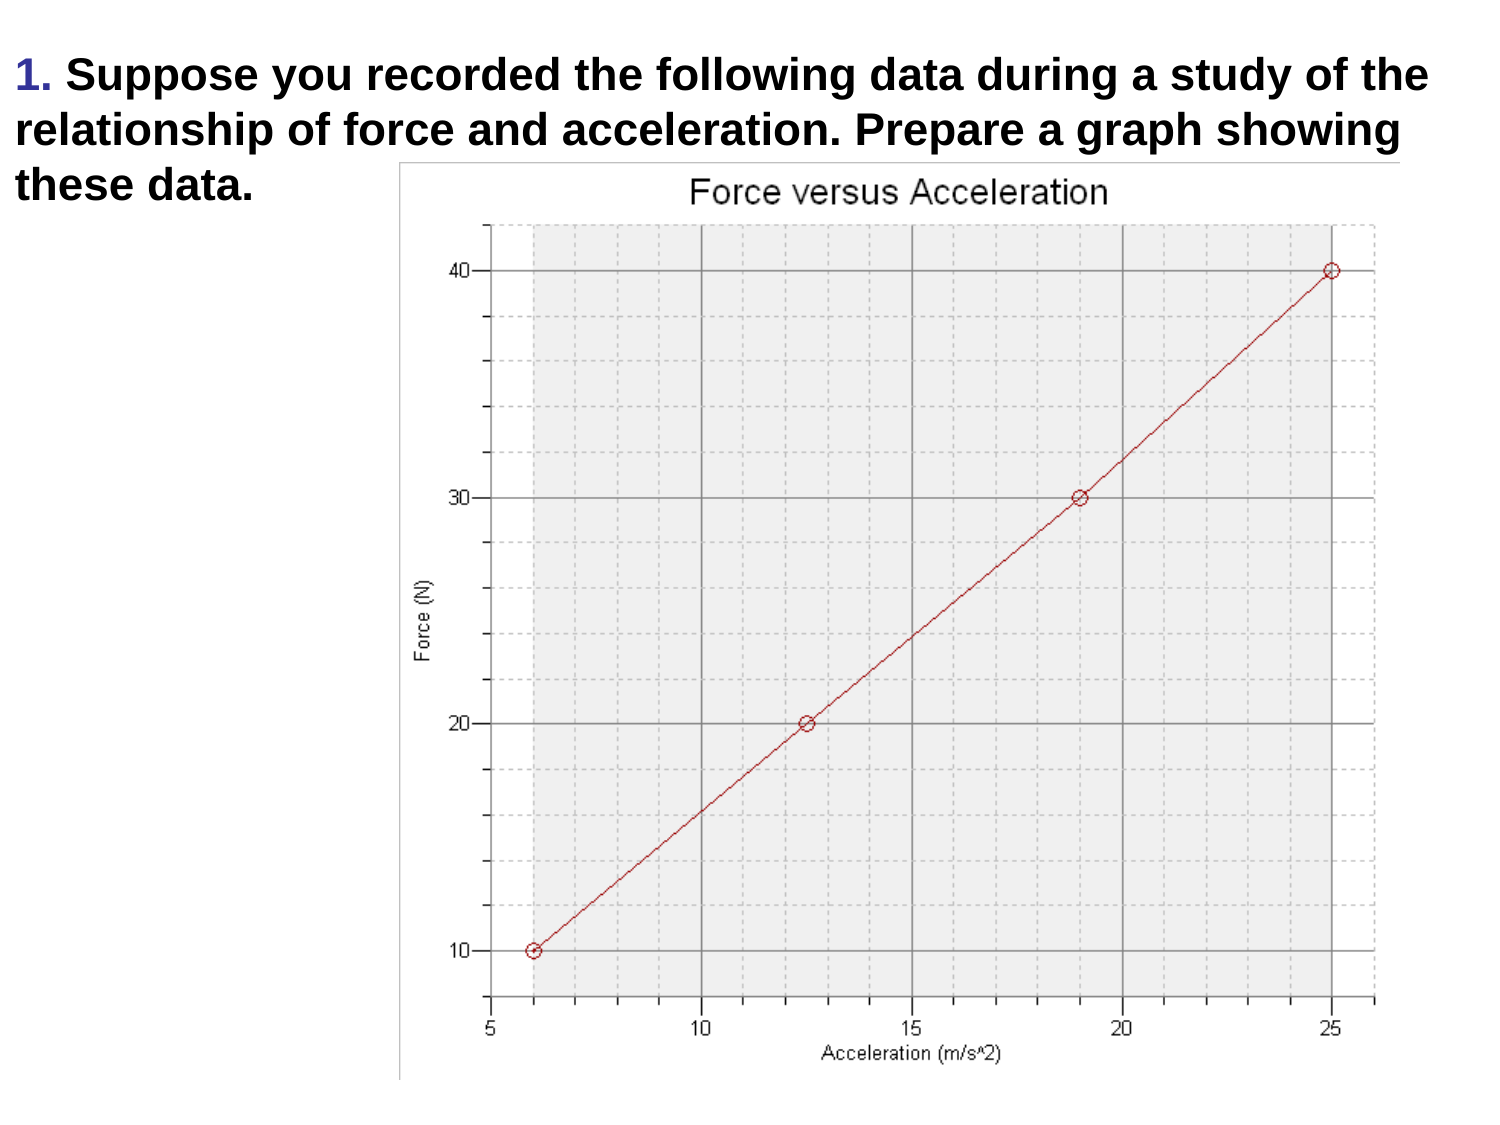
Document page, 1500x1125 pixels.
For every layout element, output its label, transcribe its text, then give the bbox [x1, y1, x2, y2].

picture [399, 162, 1401, 1081]
text_box 1. Suppose you recorded the following data during a study of the relationship of force and acceleration. Prepare a graph showing these data. [0, 37, 1500, 218]
